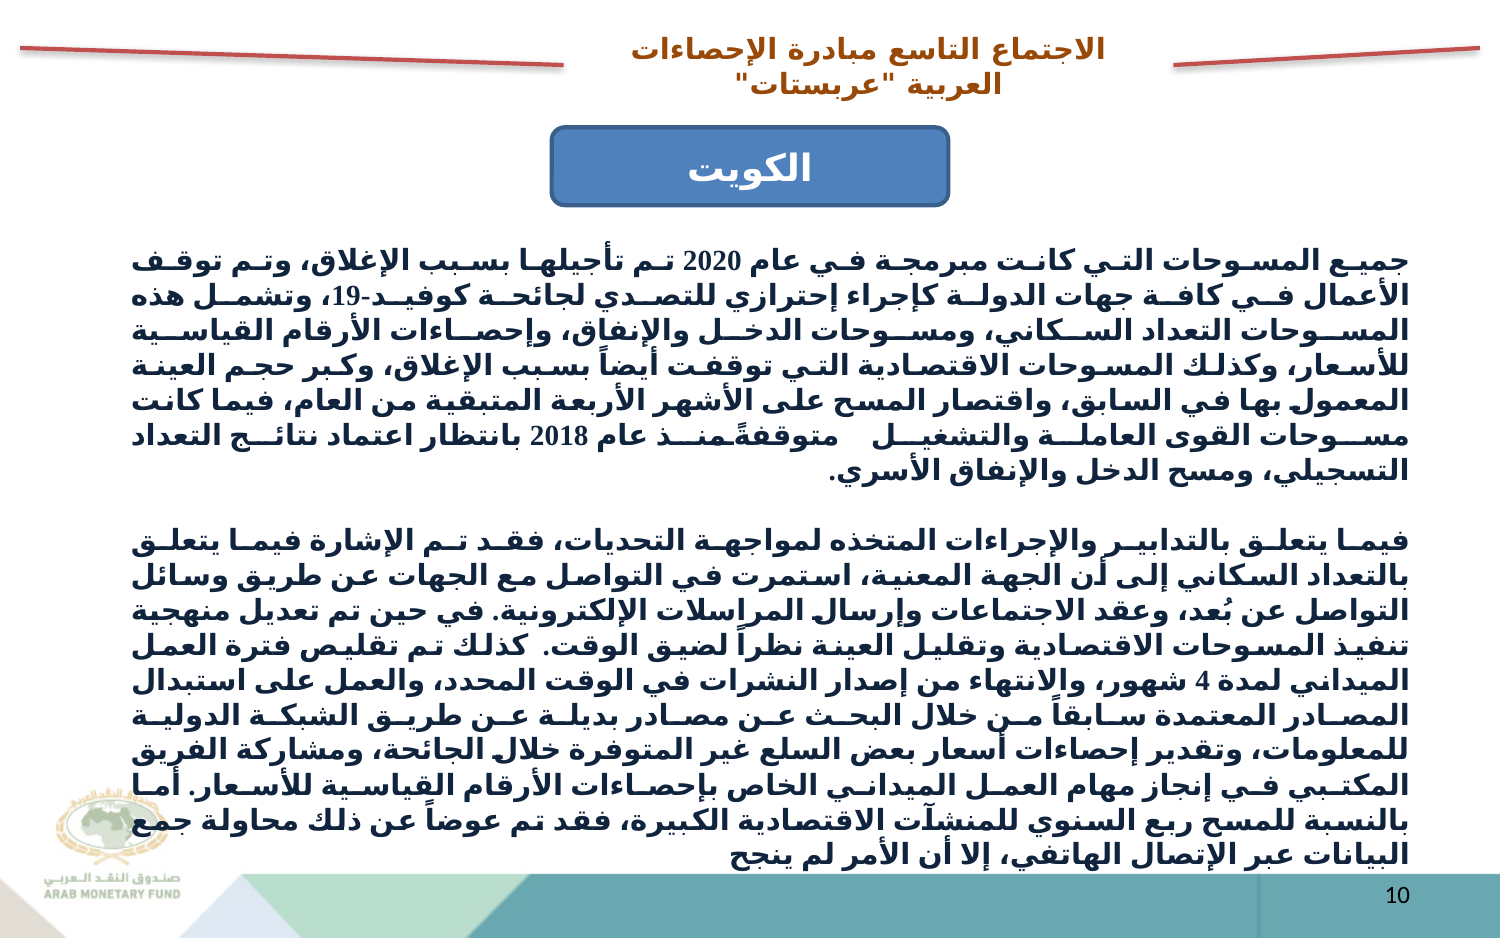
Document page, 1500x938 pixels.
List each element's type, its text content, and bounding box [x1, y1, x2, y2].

picture [0, 0, 1500, 938]
text_box الاجتماع التاسع مبادرة الإحصاءات العربية "عربستات" [563, 22, 1174, 108]
text_box الكويت [549, 125, 951, 208]
text_box جميع المسوحات التي كانت مبرمجة في عام 2020 تم تأجيلها بسبب الإغلاق، وتم توقف الأعمال في كافة جهات الدولة كإجراء إحترازي للتصدي لجائحة كوفيد-19، وتشمل هذه المسوحات التعداد السكاني، ومسوحات الدخل والإنفاق، وإحصاءات الأرقام القياسية للأسعار، وكذلك المسوحات الاقتصادية التي توقفت أيضاً بسبب الإغلاق، وكبر حجم العينة المعمول بها في السابق، واقتصار المسح على الأشهر الأربعة المتبقية من العام، فيما كانت مسوحات القوى العاملة والتشغيل متوقفةً منذ عام 2018 بانتظار اعتماد نتائج التعداد التسجيلي، ومسح الدخل والإنفاق الأسري. فيما يتعلق بالتدابير والإجراءات المتخذه لمواجهة التحديات، فقد تم الإشارة فيما يتعلق بالتعداد السكاني إلى أن الجهة المعنية، استمرت في التواصل مع الجهات عن طريق وسائل التواصل عن بُعد، وعقد الاجتماعات وإرسال المراسلات الإلكترونية. في حين تم تعديل منهجية تنفيذ المسوحات الاقتصادية وتقليل العينة نظراً لضيق الوقت. كذلك تم تقليص فترة العمل الميداني لمدة 4 شهور، والانتهاء من إصدار النشرات في الوقت المحدد، والعمل على استبدال المصادر المعتمدة سابقاً من خلال البحث عن مصادر بديلة عن طريق الشبكة الدولية للمعلومات، وتقدير إحصاءات أسعار بعض السلع غير المتوفرة خلال الجائحة، ومشاركة الفريق المكتبي في إنجاز مهام العمل الميداني الخاص بإحصاءات الأرقام القياسية للأسعار. أما بالنسبة للمسح ربع السنوي للمنشآت الاقتصادية الكبيرة، فقد تم عوضاً عن ذلك محاولة جمع البيانات عبر الإتصال الهاتفي، إلا أن الأمر لم ينجح [116, 234, 1425, 879]
slide_number 10 [1074, 879, 1425, 919]
